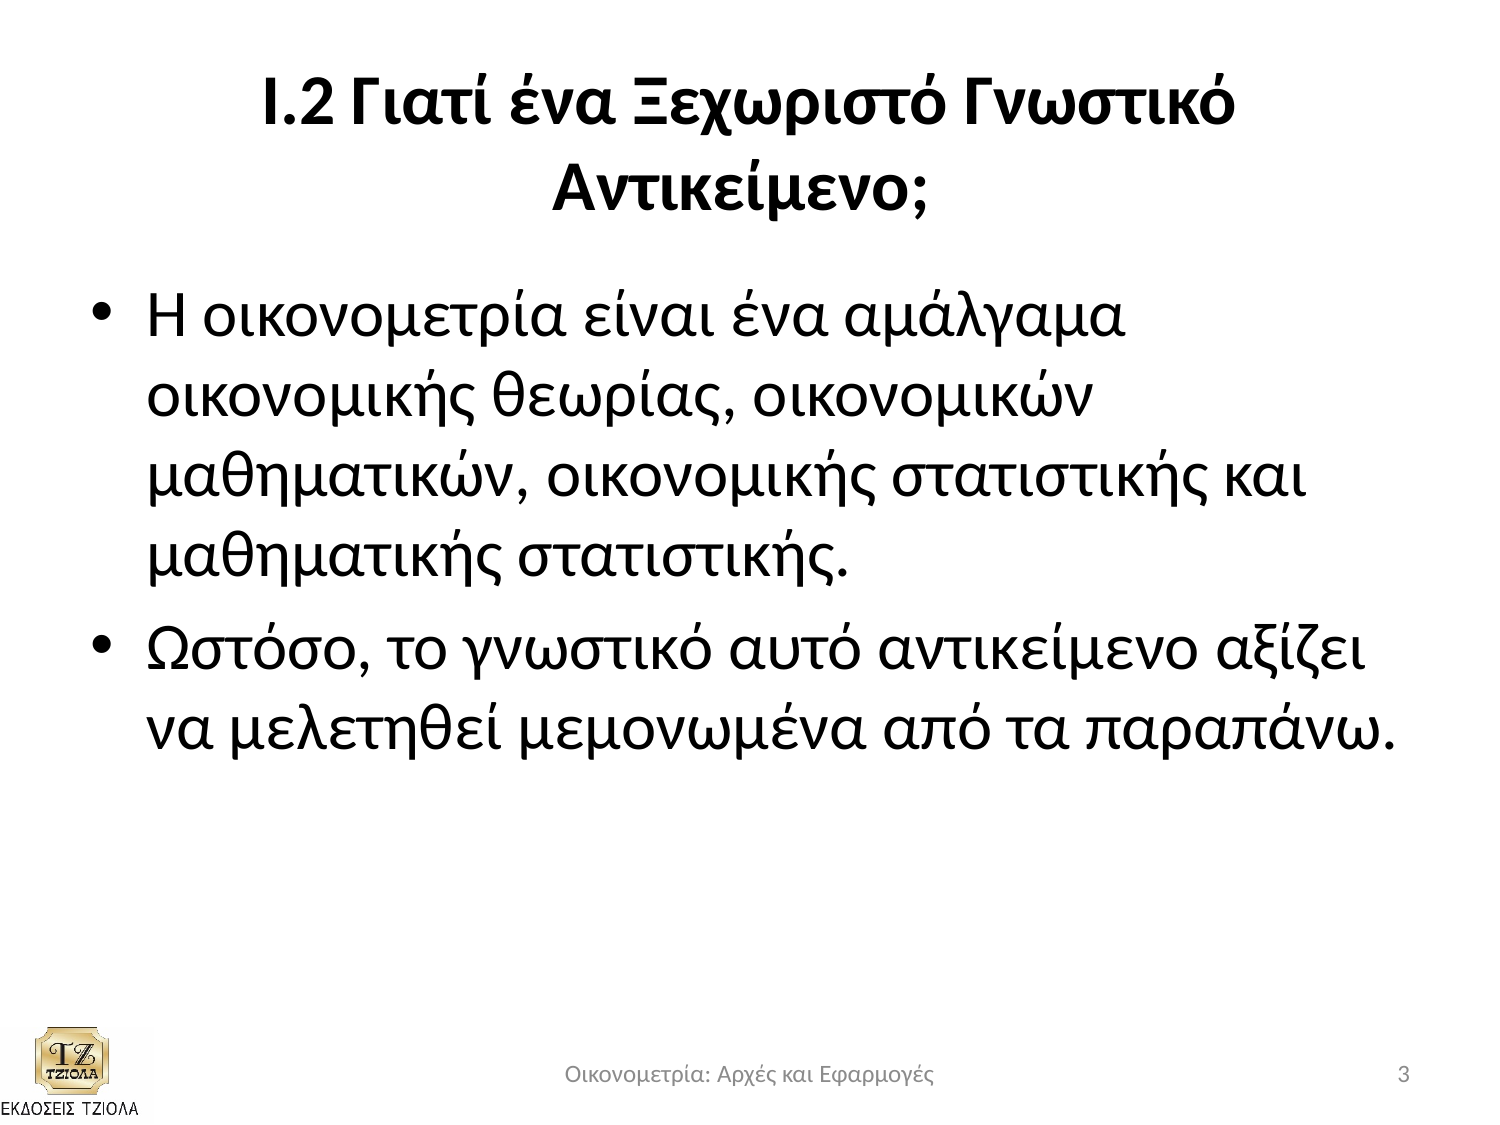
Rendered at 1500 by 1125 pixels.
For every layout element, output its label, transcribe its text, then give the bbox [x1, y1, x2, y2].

footer Οικονομετρία: Αρχές και Εφαρμογές [512, 1042, 988, 1103]
title I.2 Γιατί ένα Ξεχωριστό Γνωστικό Αντικείμενο; [75, 45, 1425, 233]
picture [0, 1027, 154, 1124]
slide_number 3 [1074, 1042, 1425, 1103]
list Η οικονομετρία είναι ένα αμάλγαμα οικονομικής θεωρίας, οικονομικών μαθηματικών, οικονομικής στατιστικής και μαθηματικής στατιστικής. Ωστόσο, το γνωστικό αυτό αντικείμενο αξίζει να μελετηθεί μεμονωμένα από τα παραπάνω. [75, 262, 1425, 1005]
